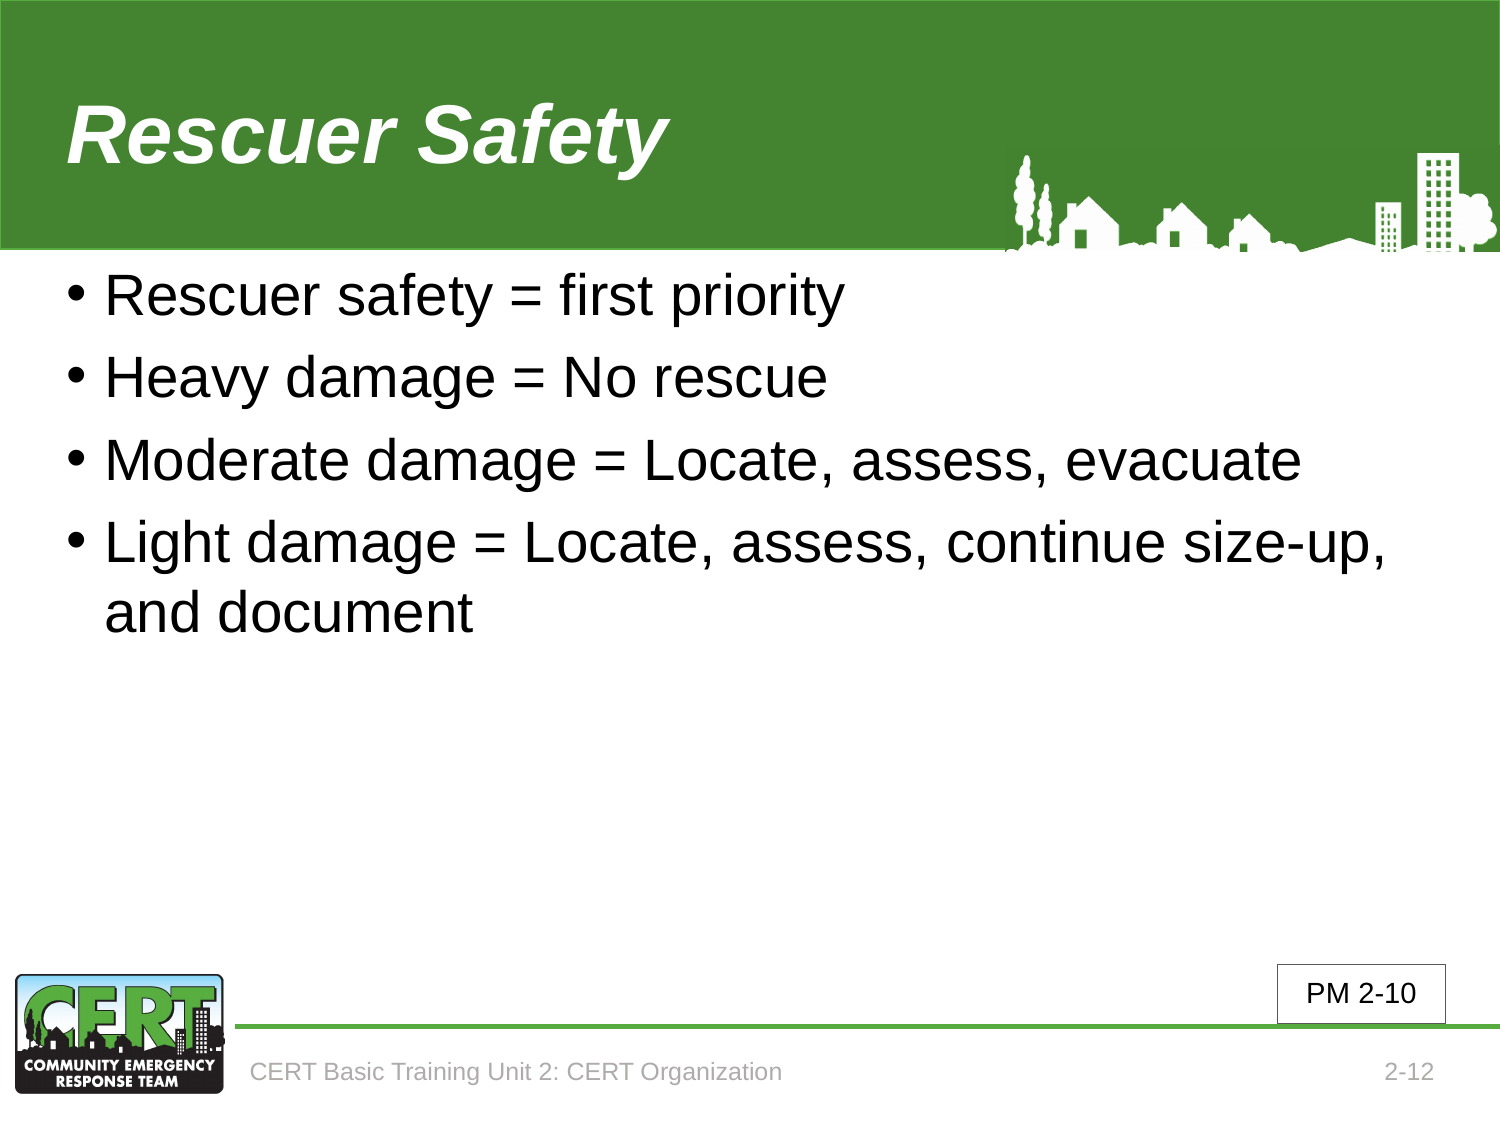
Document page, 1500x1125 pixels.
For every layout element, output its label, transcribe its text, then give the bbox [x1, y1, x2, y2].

list Rescuer safety = first priority Heavy damage = No rescue Moderate damage = Locate, assess, evacuate Light damage = Locate, assess, continue size-up, and document [51, 249, 1449, 1034]
picture [14, 973, 225, 1094]
list 2-12 [1153, 1047, 1450, 1098]
title Rescuer Safety [51, 52, 1005, 220]
list PM 2-10 [1277, 964, 1446, 1024]
list CERT Basic Training Unit 2: CERT Organization [234, 1047, 963, 1098]
picture [1005, 145, 1500, 252]
